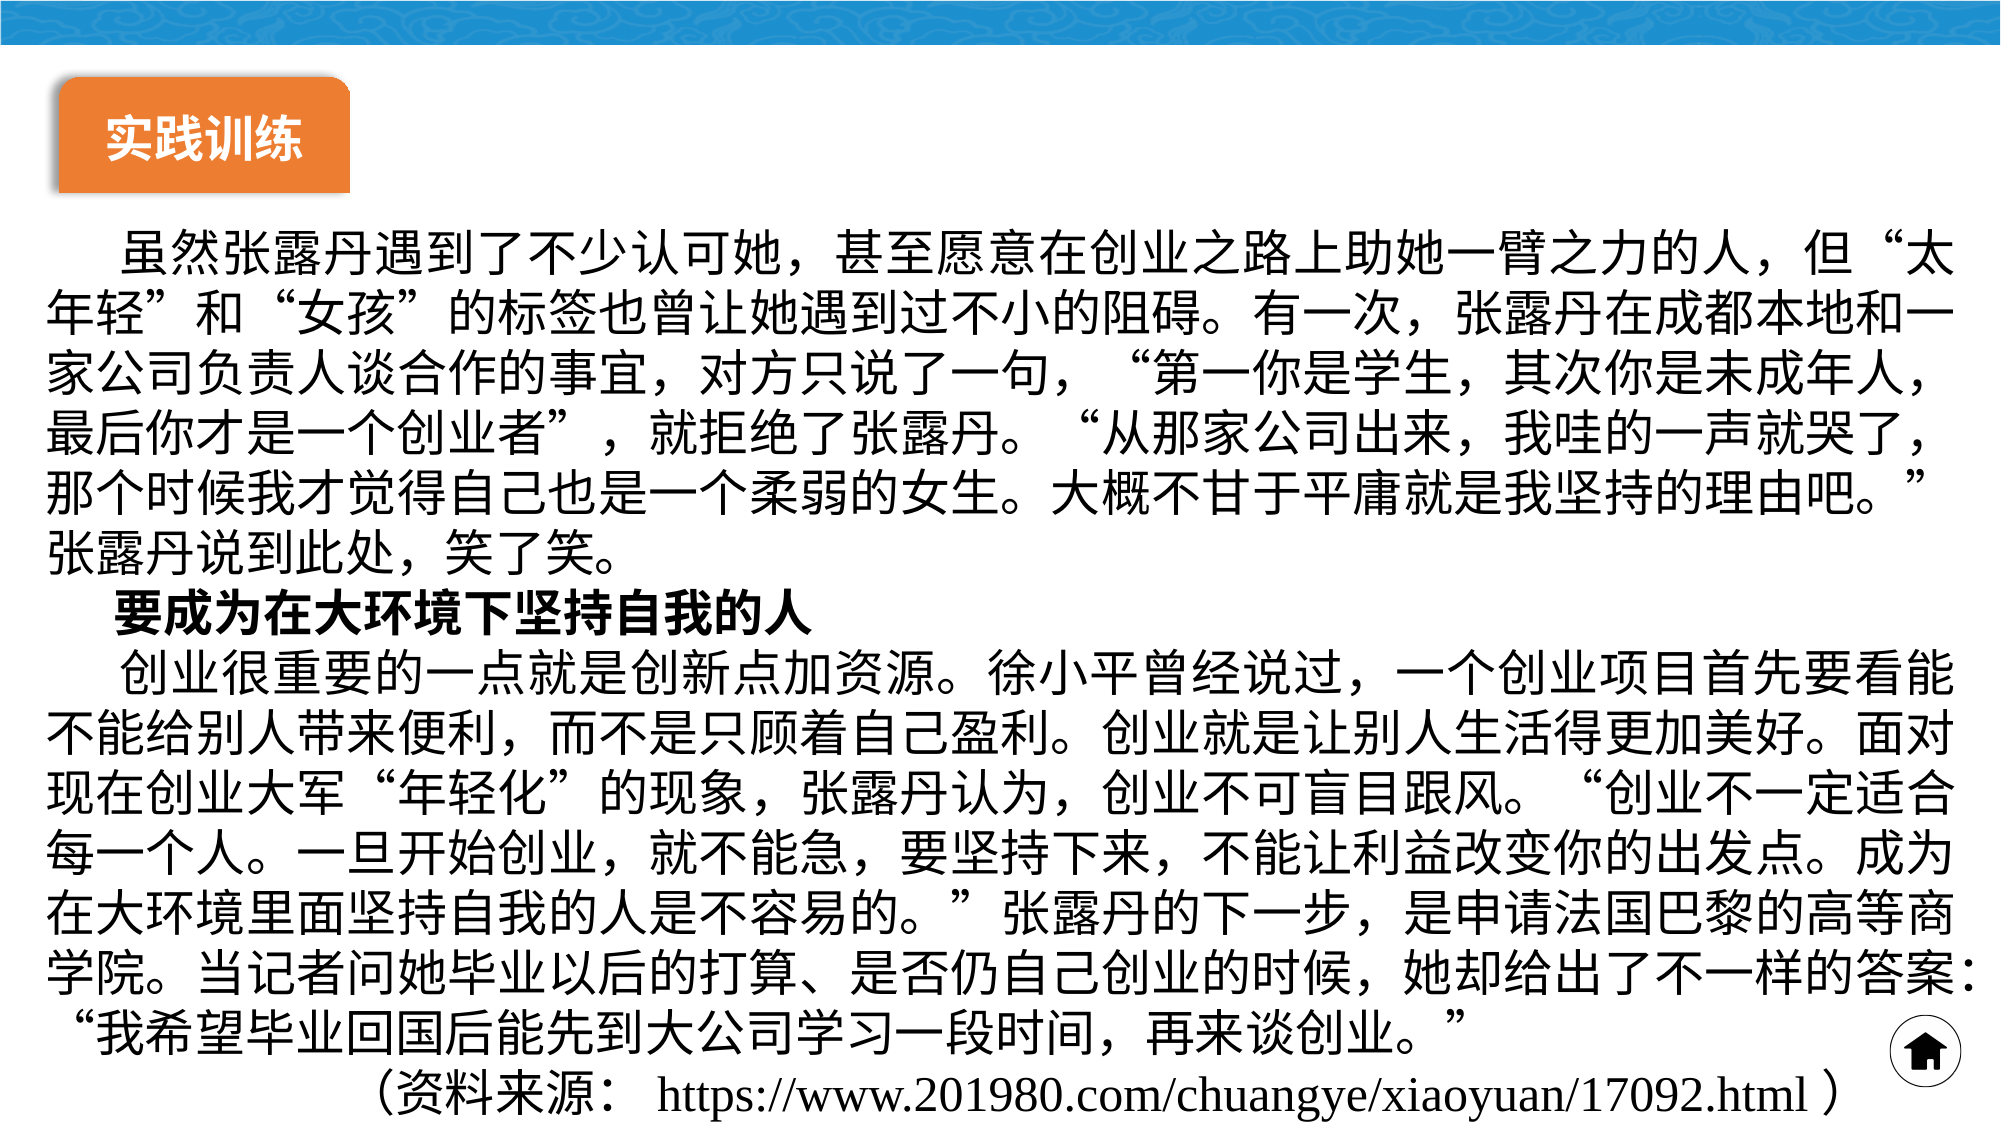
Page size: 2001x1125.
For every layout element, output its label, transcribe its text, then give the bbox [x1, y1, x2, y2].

picture [2, 0, 2000, 1023]
text_box 实践训练 [59, 77, 350, 193]
text_box 虽然张露丹遇到了不少认可她，甚至愿意在创业之路上助她一臂之力的人，但“太年轻”和“女孩”的标签也曾让她遇到过不小的阻碍。有一次，张露丹在成都本地和一家公司负责人谈合作的事宜，对方只说了一句，“第一你是学生，其次你是未成年人，最后你才是一个创业者”，就拒绝了张露丹。“从那家公司出来，我哇的一声就哭了，那个时候我才觉得自己也是一个柔弱的女生。大概不甘于平庸就是我坚持的理由吧。”张露丹说到此处，笑了笑。 要成为在大环境下坚持自我的人 创业很重要的一点就是创新点加资源。徐小平曾经说过，一个创业项目首先要看能不能给别人带来便利，而不是只顾着自己盈利。创业就是让别人生活得更加美好。面对现在创业大军“年轻化”的现象，张露丹认为，创业不可盲目跟风。“创业不一定适合每一个人。一旦开始创业，就不能急，要坚持下来，不能让利益改变你的出发点。成为在大环境里面坚持自我的人是不容易的。”张露丹的下一步，是申请法国巴黎的高等商学院。当记者问她毕业以后的打算、是否仍自己创业的时候，她却给出了不一样的答案：“我希望毕业回国后能先到大公司学习一段时间，再来谈创业。” （资料来源：https://www.201980.com/chuangye/xiaoyuan/17092.html） [30, 213, 1971, 1125]
picture [1880, 1005, 1971, 1097]
